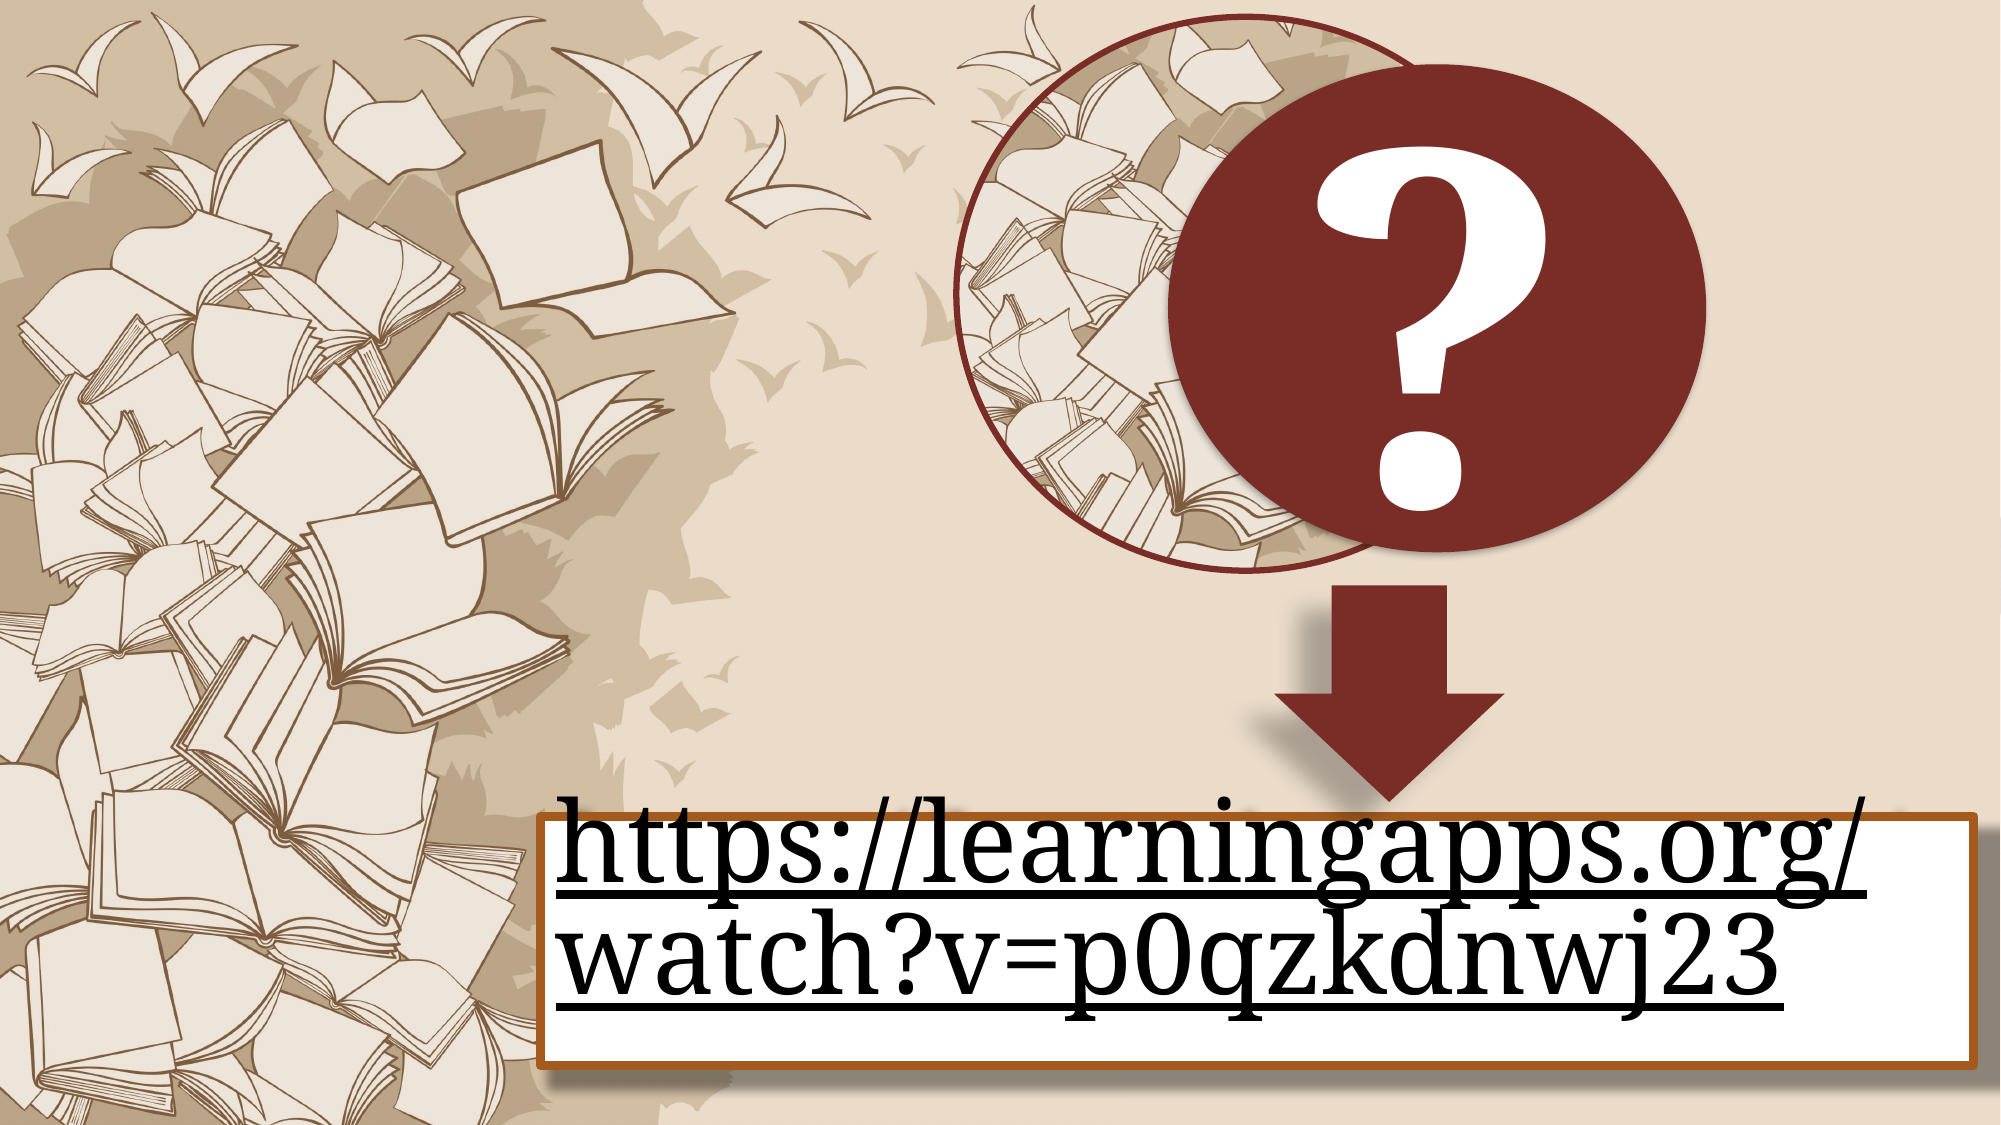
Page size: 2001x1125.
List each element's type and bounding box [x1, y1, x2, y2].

picture [956, 16, 1535, 571]
text_box [0, 0, 2000, 1125]
